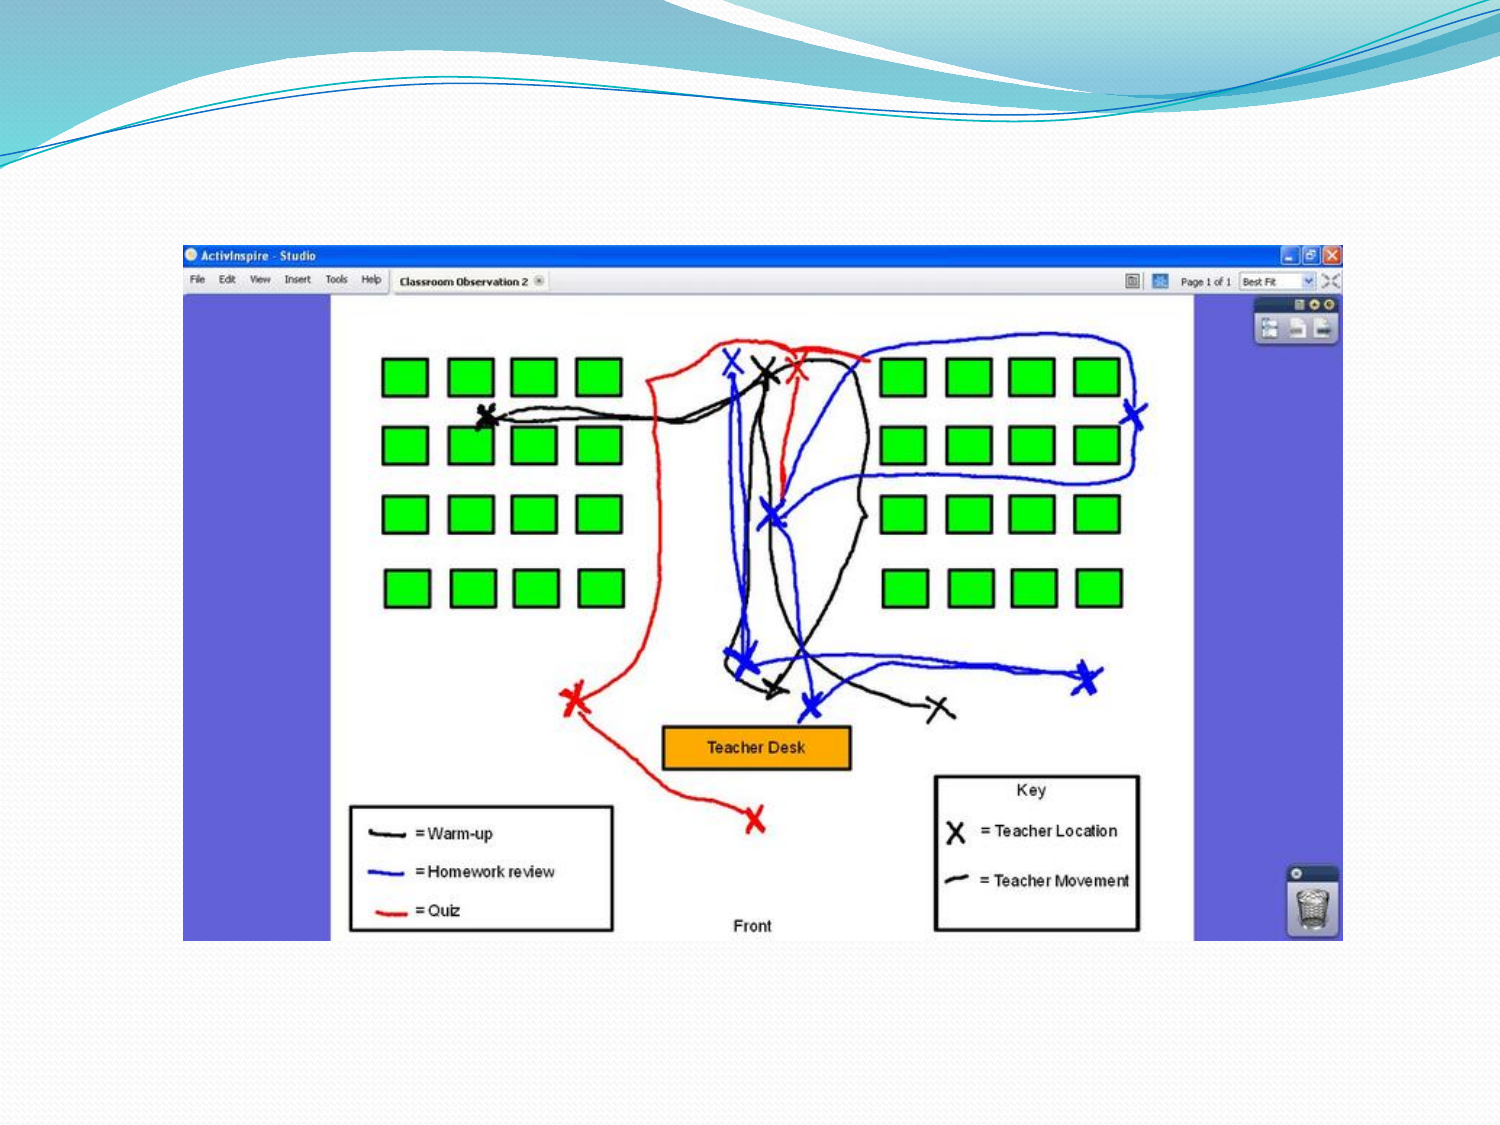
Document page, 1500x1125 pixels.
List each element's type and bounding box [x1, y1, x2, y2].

picture [182, 244, 1344, 941]
